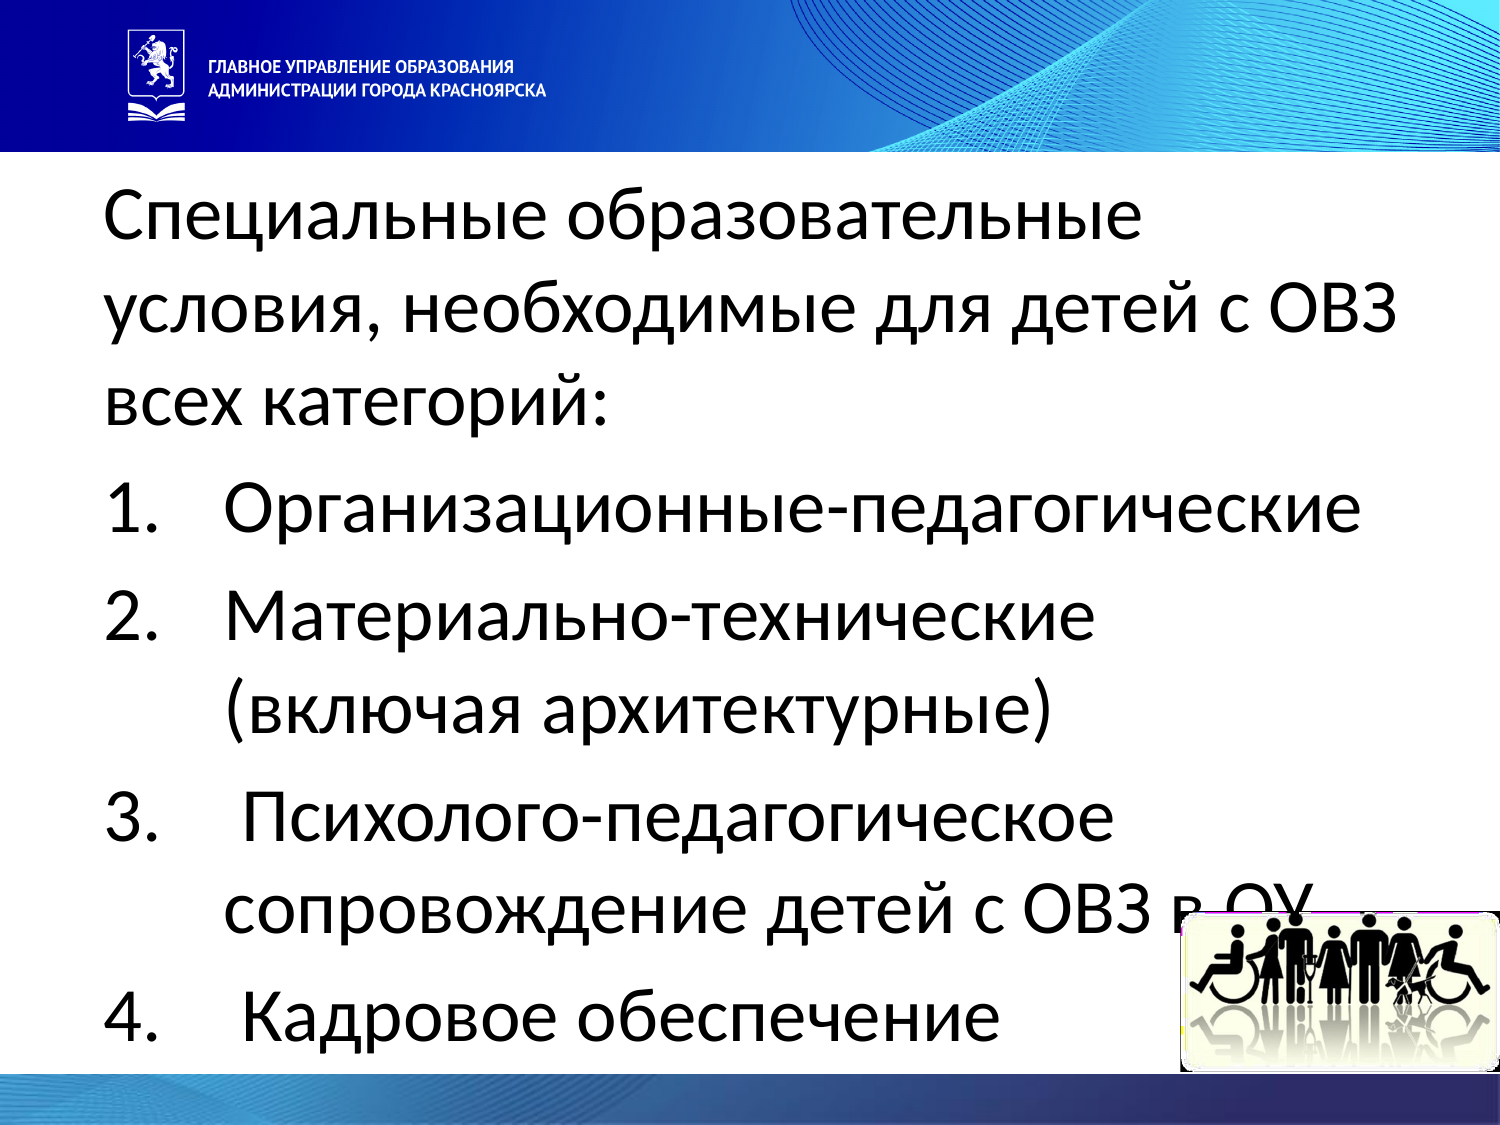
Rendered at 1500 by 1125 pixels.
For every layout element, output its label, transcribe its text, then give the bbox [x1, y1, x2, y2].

picture [0, 0, 1500, 152]
list Специальные образовательные условия, необходимые для детей с ОВЗ всех категорий: Организационные-педагогические Материально-технические (включая архитектурные) Психолого-педагогическое сопровождение детей с ОВЗ в ОУ Кадровое обеспечение [88, 160, 1425, 1072]
picture [0, 1073, 1500, 1125]
picture [1180, 910, 1500, 1072]
